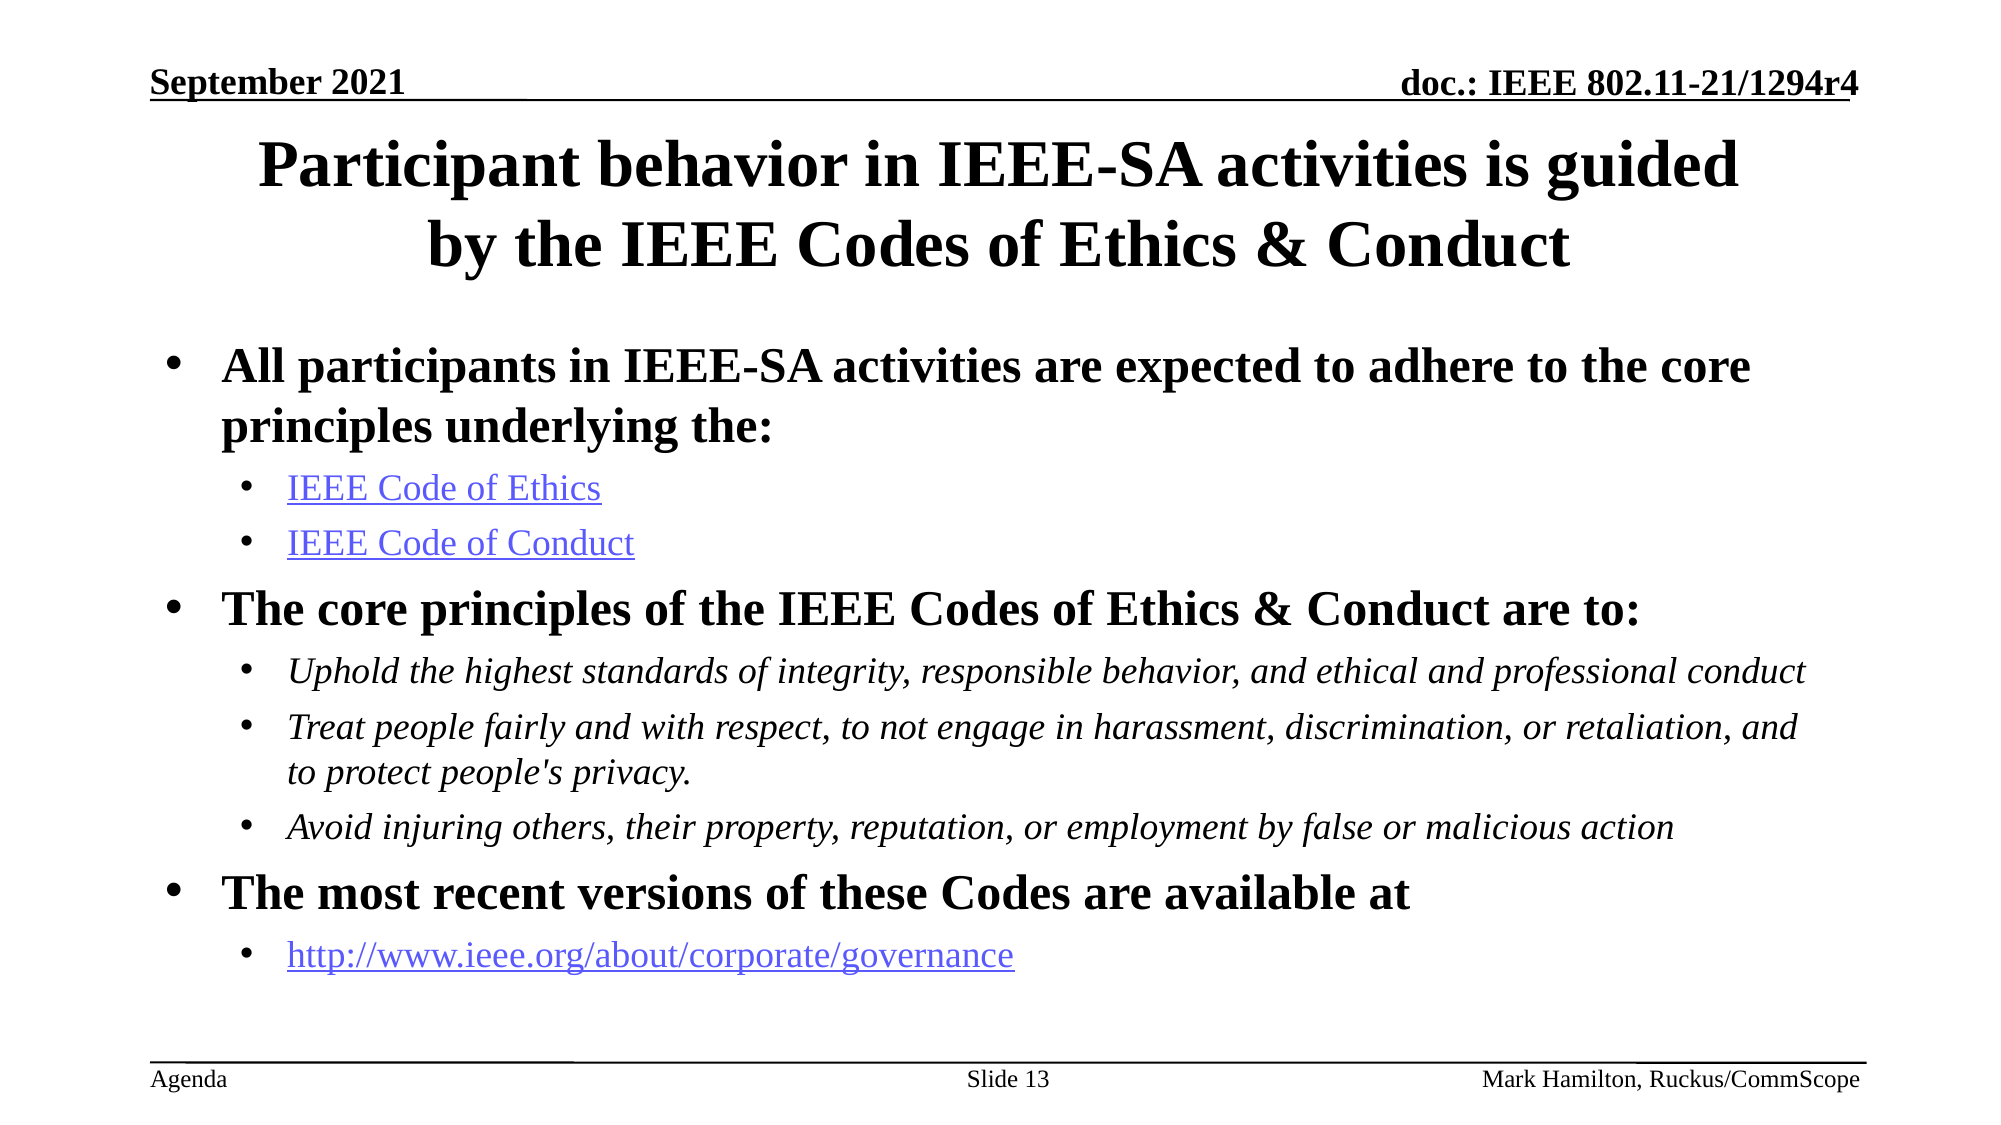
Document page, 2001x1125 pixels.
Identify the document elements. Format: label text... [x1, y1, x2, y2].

list All participants in IEEE-SA activities are expected to adhere to the core principles underlying the: IEEE Code of Ethics IEEE Code of Conduct The core principles of the IEEE Codes of Ethics & Conduct are to: Uphold the highest standards of integrity, responsible behavior, and ethical and professional conduct Treat people fairly and with respect, to not engage in harassment, discrimination, or retaliation, and to protect people's privacy. Avoid injuring others, their property, reputation, or employment by false or malicious action The most recent versions of these Codes are available at http://www.ieee.org/about/corporate/governance [149, 324, 1850, 1000]
slide_number Slide 13 [950, 1061, 1067, 1123]
title Participant behavior in IEEE-SA activities is guided by the IEEE Codes of Ethics & Conduct [149, 112, 1850, 288]
